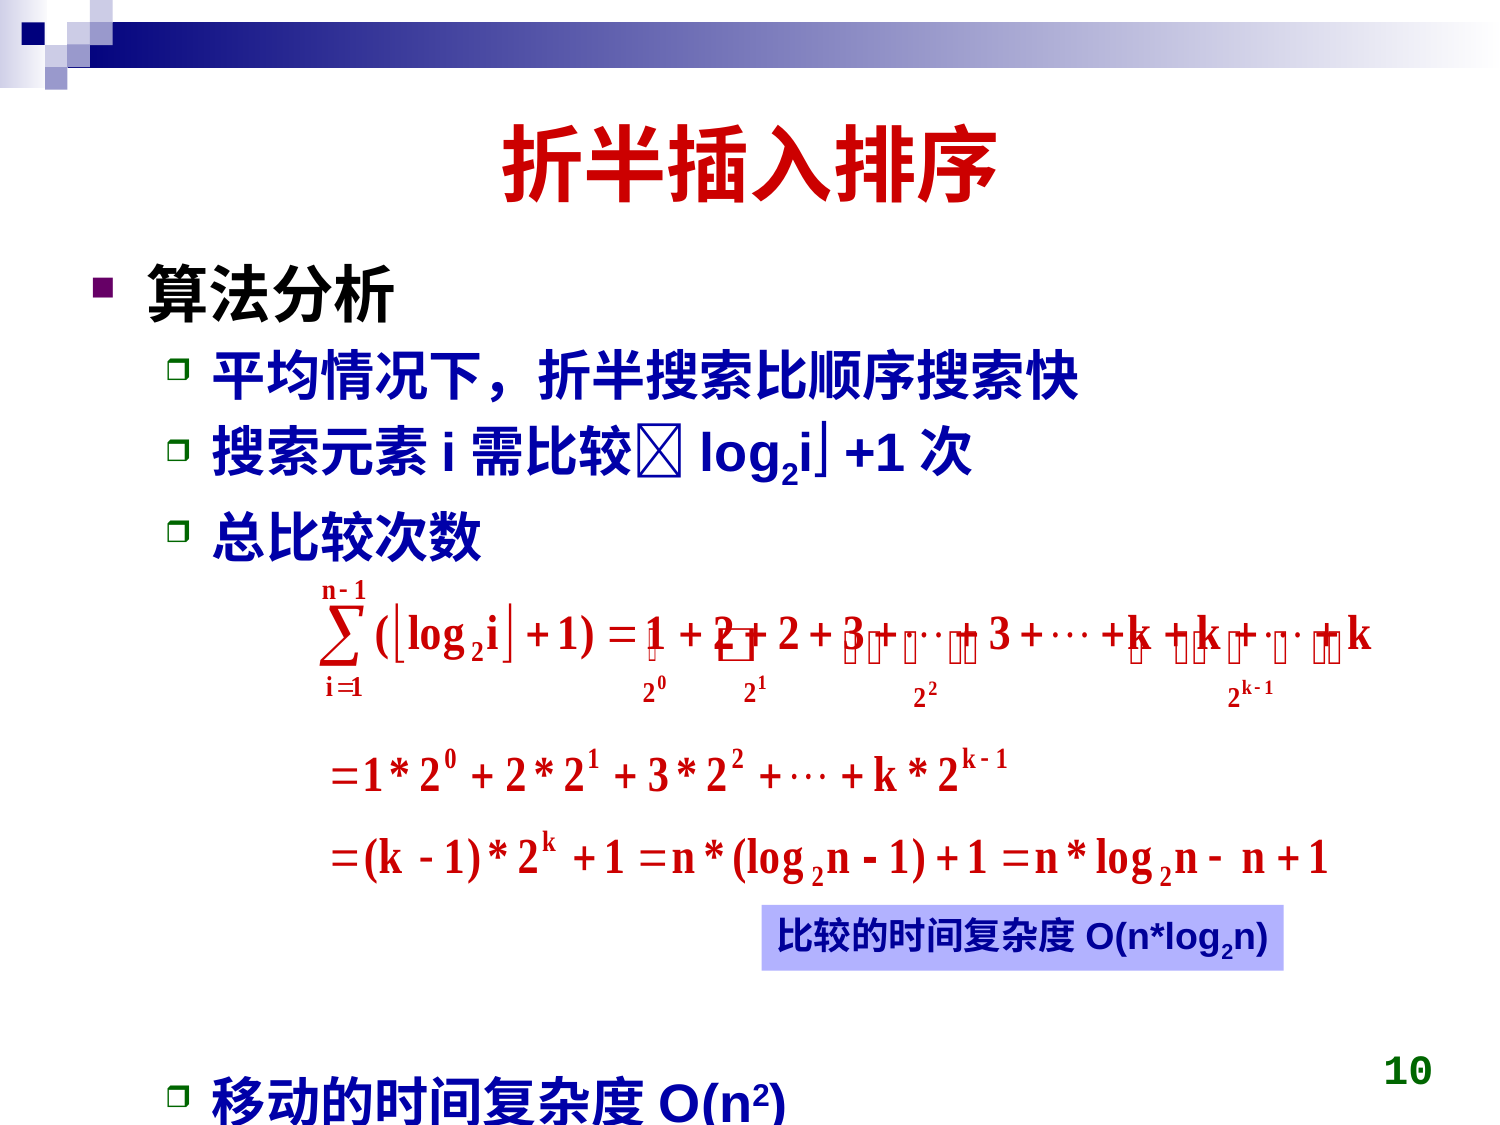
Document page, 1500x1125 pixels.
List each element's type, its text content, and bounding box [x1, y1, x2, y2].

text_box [321, 736, 1335, 894]
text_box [312, 568, 1382, 788]
text_box 比较的时间复杂度O(n*log2n) [761, 904, 1284, 971]
list 算法分析 平均情况下，折半搜索比顺序搜索快 搜索元素i需比较log2i +1次 总比较次数 移动的时间复杂度O(n2) 是稳定的排序算法，需额外一个存储空间 [75, 243, 1425, 1024]
slide_number 10 [1098, 1025, 1449, 1100]
title 折半插入排序 [75, 75, 1425, 243]
